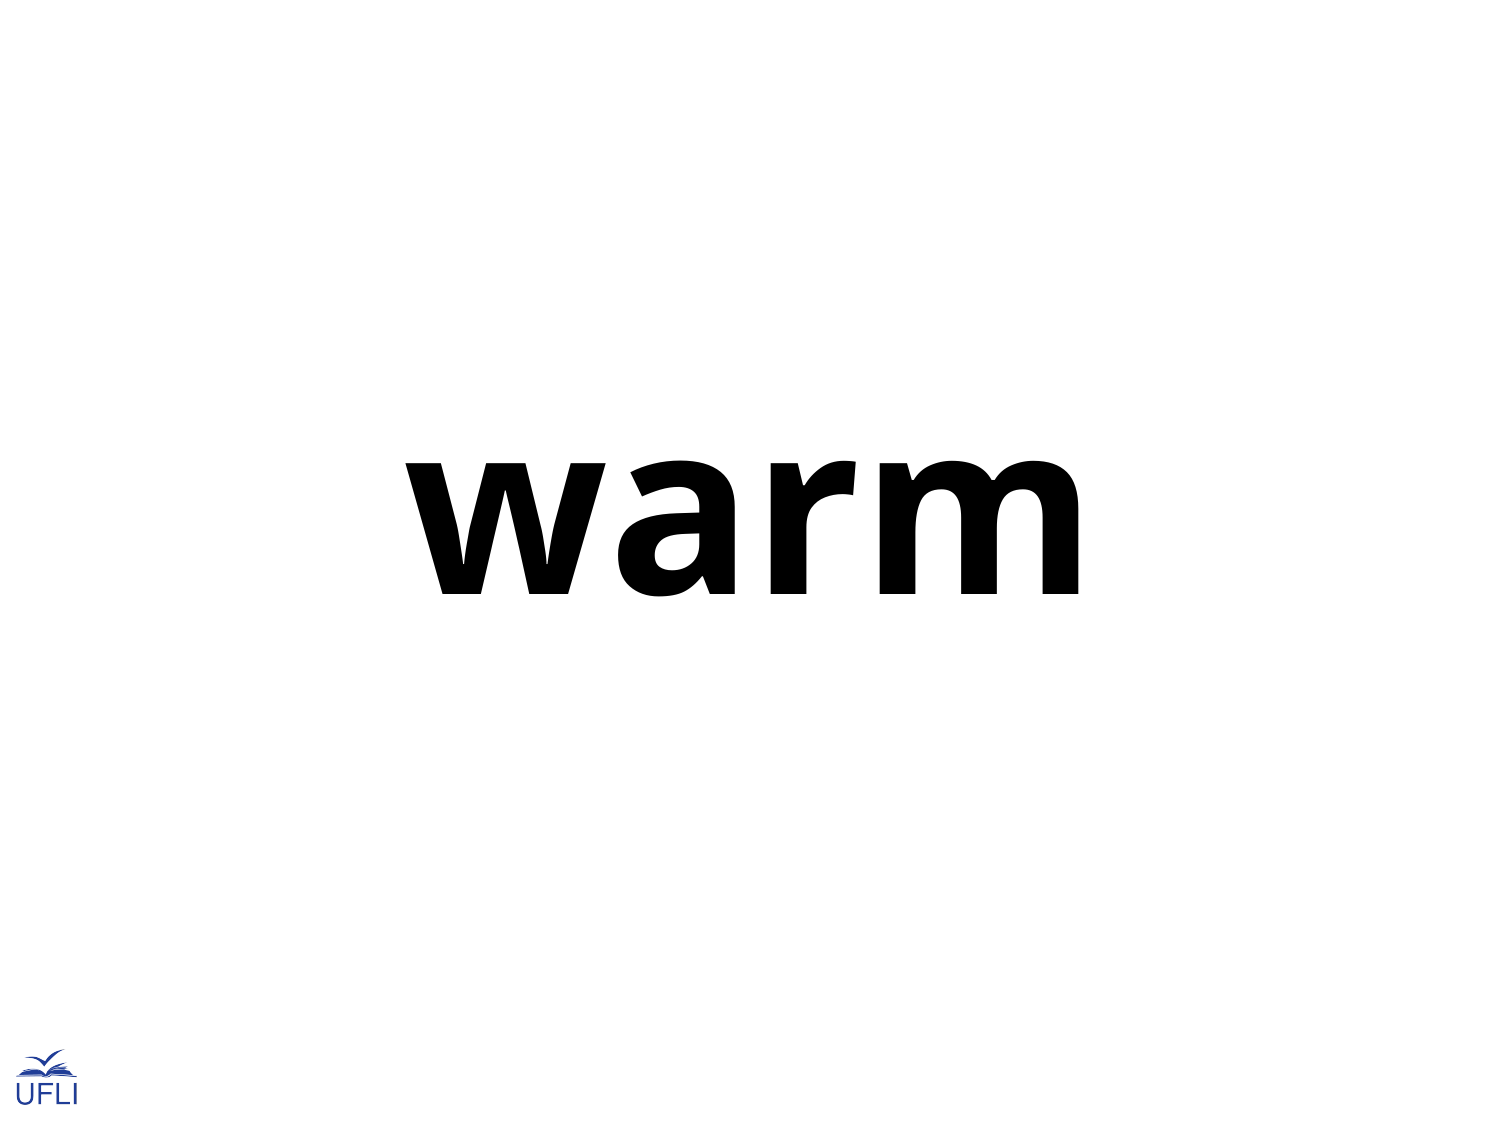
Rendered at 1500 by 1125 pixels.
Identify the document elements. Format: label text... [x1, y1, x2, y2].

picture [12, 1047, 81, 1108]
text_box warm [0, 347, 1500, 650]
